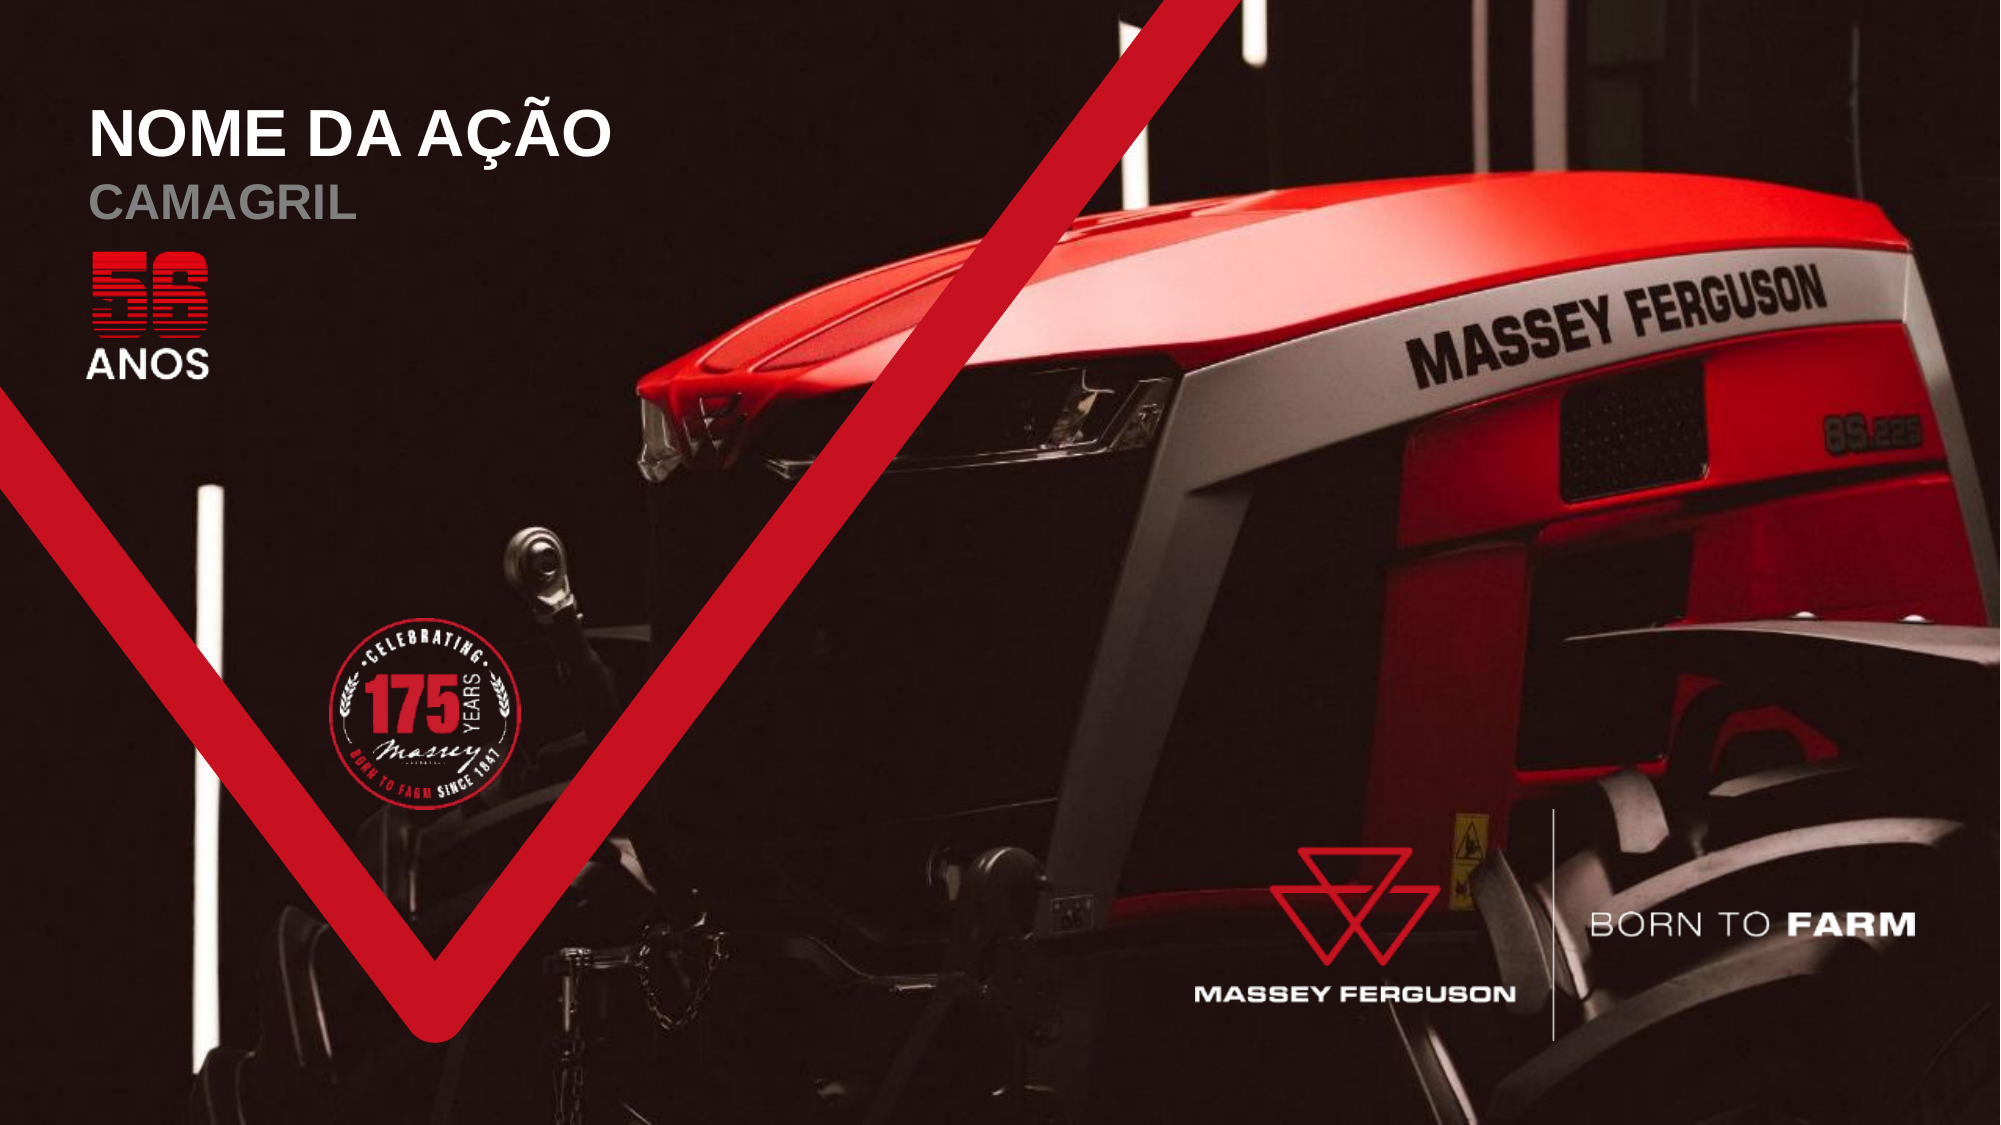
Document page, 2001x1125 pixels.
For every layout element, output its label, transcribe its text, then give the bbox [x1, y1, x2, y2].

picture [0, 0, 1163, 959]
picture [0, 0, 2000, 1125]
text_box NOME DA AÇÃO CAMAGRIL [88, 89, 1066, 230]
